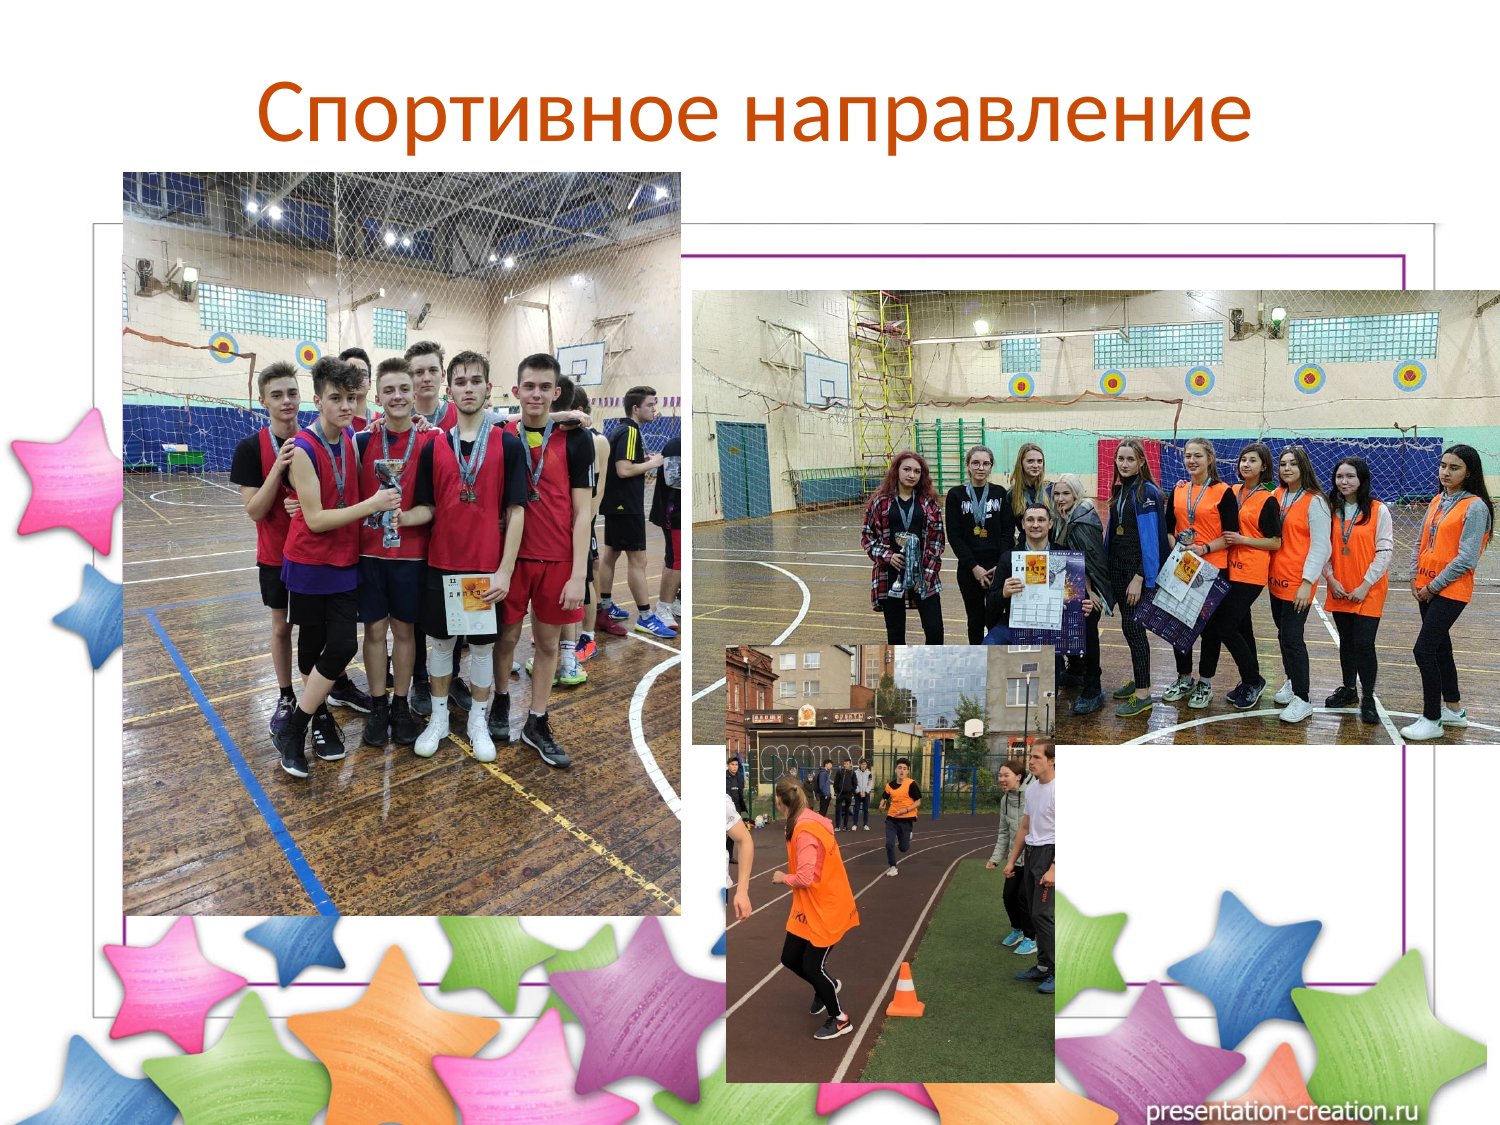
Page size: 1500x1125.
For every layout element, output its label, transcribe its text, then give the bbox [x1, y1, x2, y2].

picture [0, 0, 1500, 1125]
title Спортивное направление [41, 7, 1471, 202]
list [123, 172, 681, 916]
